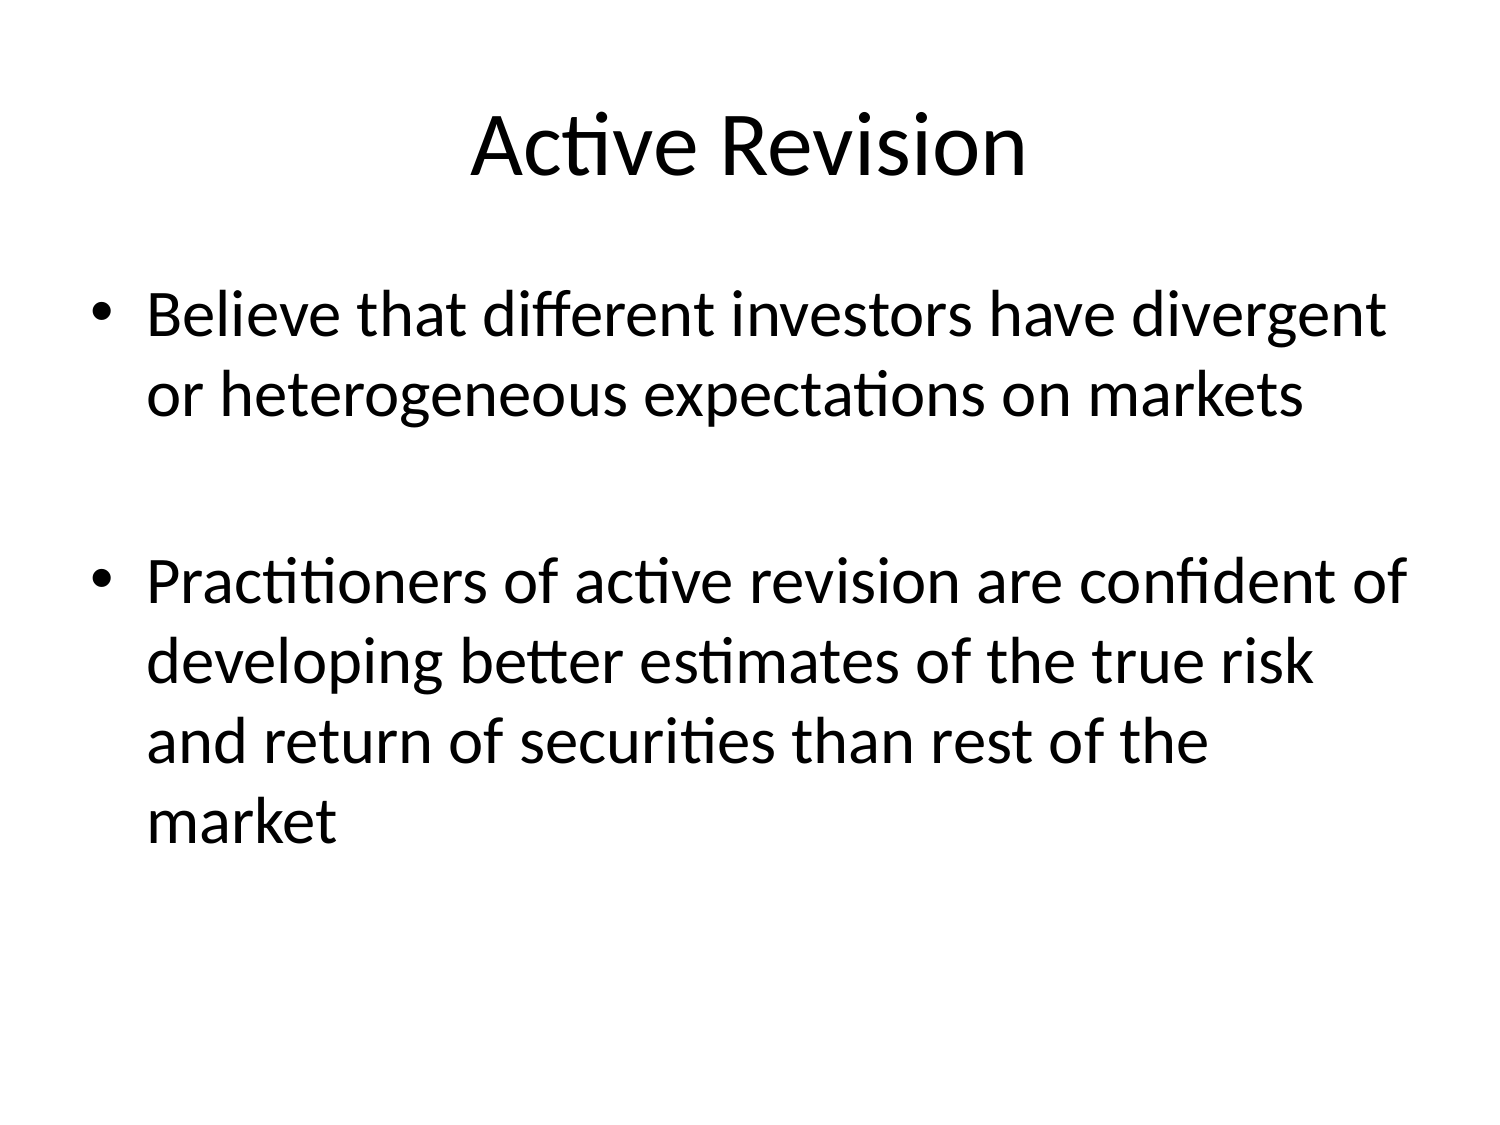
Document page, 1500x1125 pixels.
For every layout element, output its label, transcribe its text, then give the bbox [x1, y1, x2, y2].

title Active Revision [75, 45, 1425, 233]
list Believe that different investors have divergent or heterogeneous expectations on markets Practitioners of active revision are confident of developing better estimates of the true risk and return of securities than rest of the market [75, 262, 1425, 1005]
